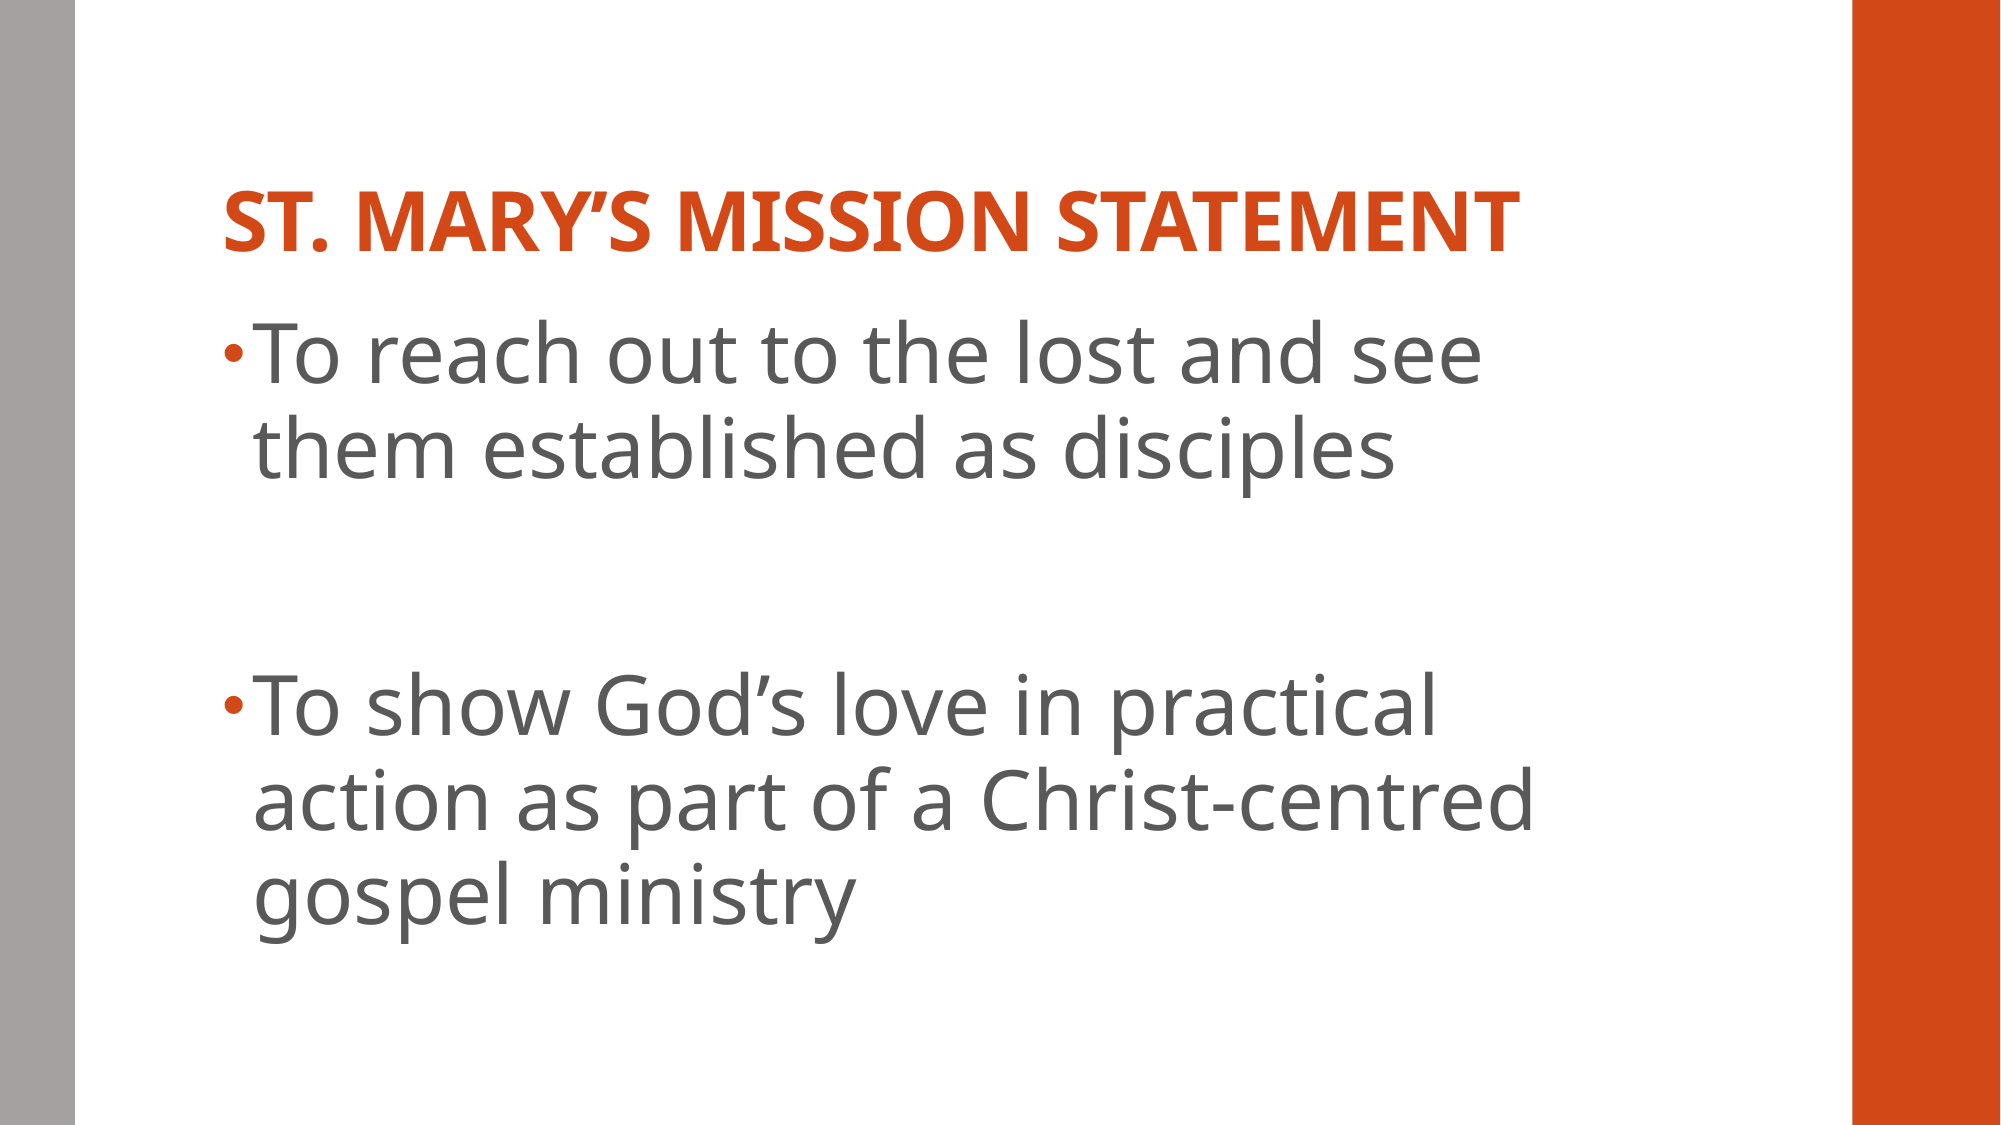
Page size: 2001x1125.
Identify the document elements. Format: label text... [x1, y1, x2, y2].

list To reach out to the lost and see them established as disciples To show God’s love in practical action as part of a Christ-centred gospel ministry [206, 299, 1617, 1014]
title ST. MARY’S MISSION STATEMENT [206, 48, 1797, 278]
